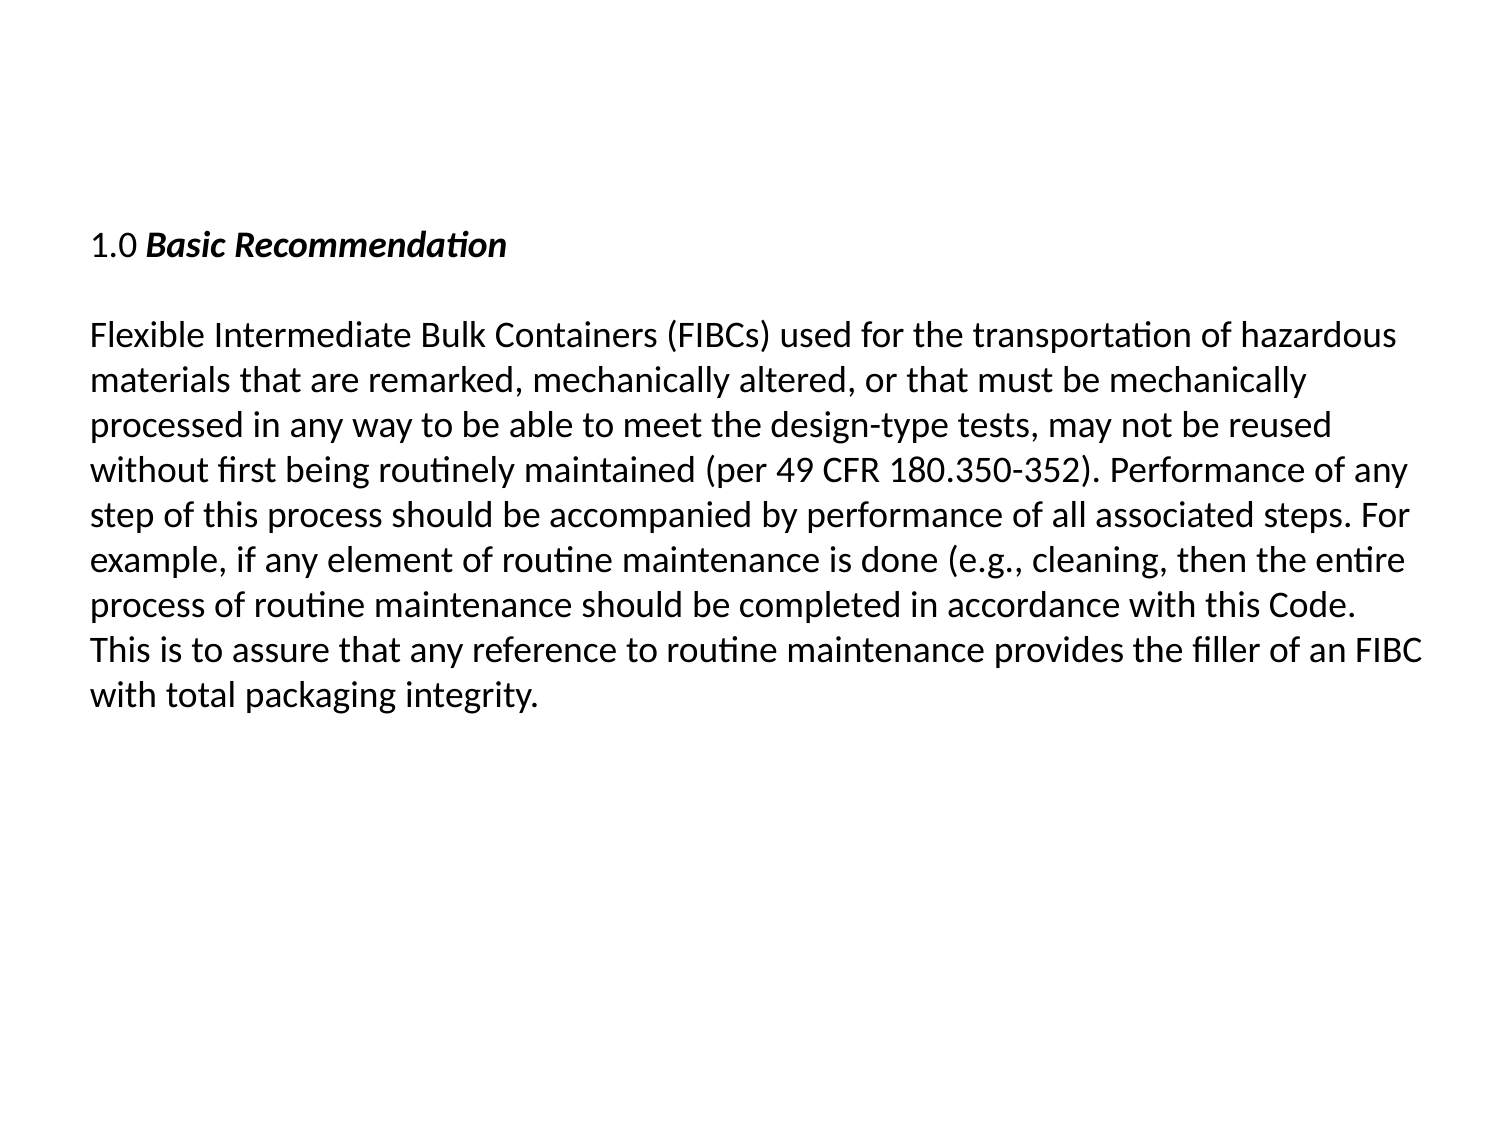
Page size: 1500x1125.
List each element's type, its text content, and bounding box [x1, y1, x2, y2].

text_box 1.0 Basic Recommendation Flexible Intermediate Bulk Containers (FIBCs) used for the transportation of hazardous materials that are remarked, mechanically altered, or that must be mechanically processed in any way to be able to meet the design-type tests, may not be reused without first being routinely maintained (per 49 CFR 180.350-352). Performance of any step of this process should be accompanied by performance of all associated steps. For example, if any element of routine maintenance is done (e.g., cleaning, then the entire process of routine maintenance should be completed in accordance with this Code. This is to assure that any reference to routine maintenance provides the filler of an FIBC with total packaging integrity. [74, 212, 1438, 723]
